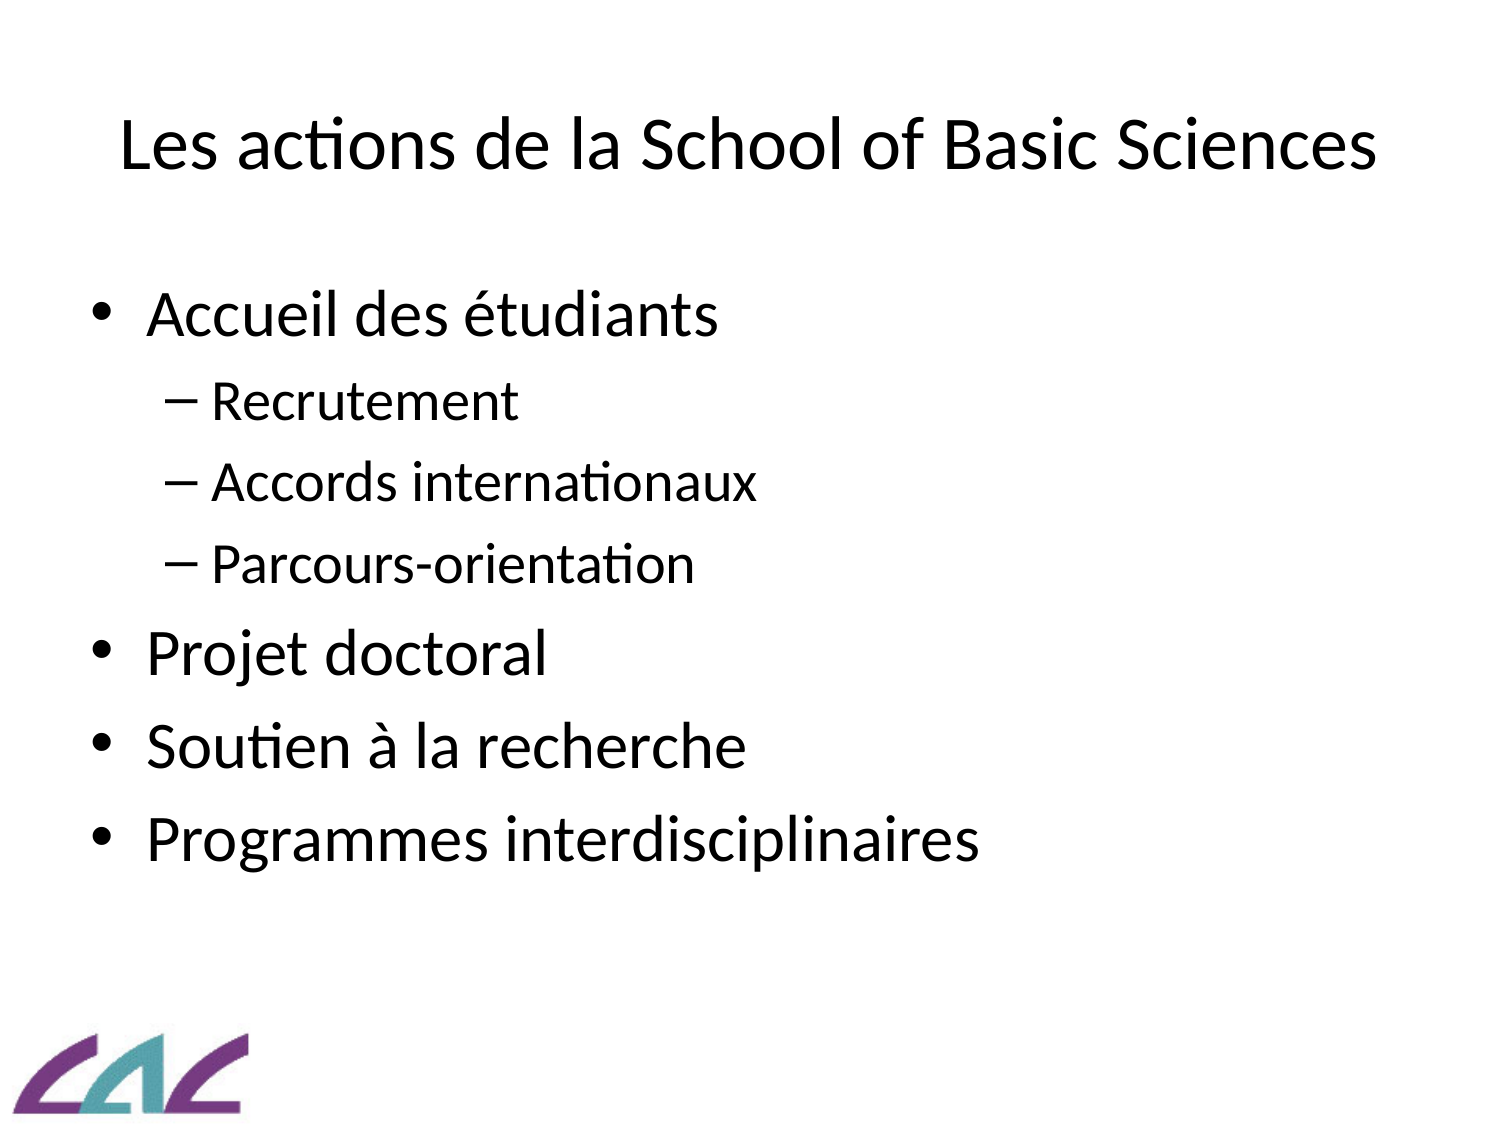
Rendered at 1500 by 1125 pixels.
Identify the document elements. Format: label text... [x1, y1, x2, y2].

list Accueil des étudiants Recrutement Accords internationaux Parcours-orientation Projet doctoral Soutien à la recherche Programmes interdisciplinaires [75, 262, 1425, 1005]
picture [0, 1023, 258, 1125]
title Les actions de la School of Basic Sciences [75, 45, 1425, 233]
